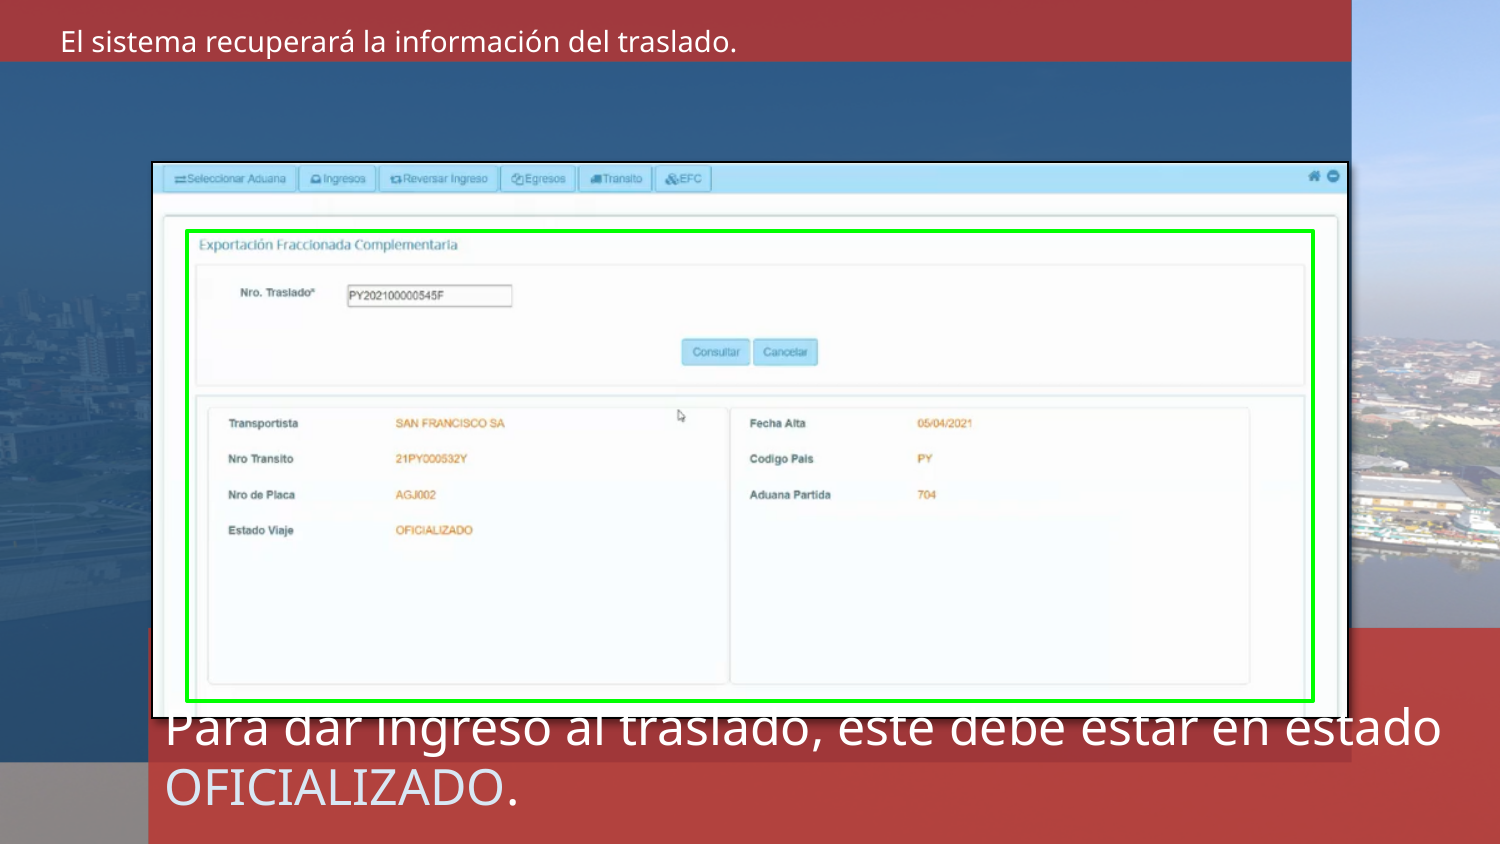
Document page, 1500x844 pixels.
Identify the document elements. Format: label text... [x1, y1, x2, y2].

picture [152, 162, 1348, 718]
text_box [146, 626, 1500, 844]
text_box [0, 0, 1354, 64]
text_box Para dar ingreso al traslado, este debe estar en estado OFICIALIZADO. [149, 737, 1500, 831]
subtitle El sistema recuperará la información del traslado. [45, 8, 1352, 108]
